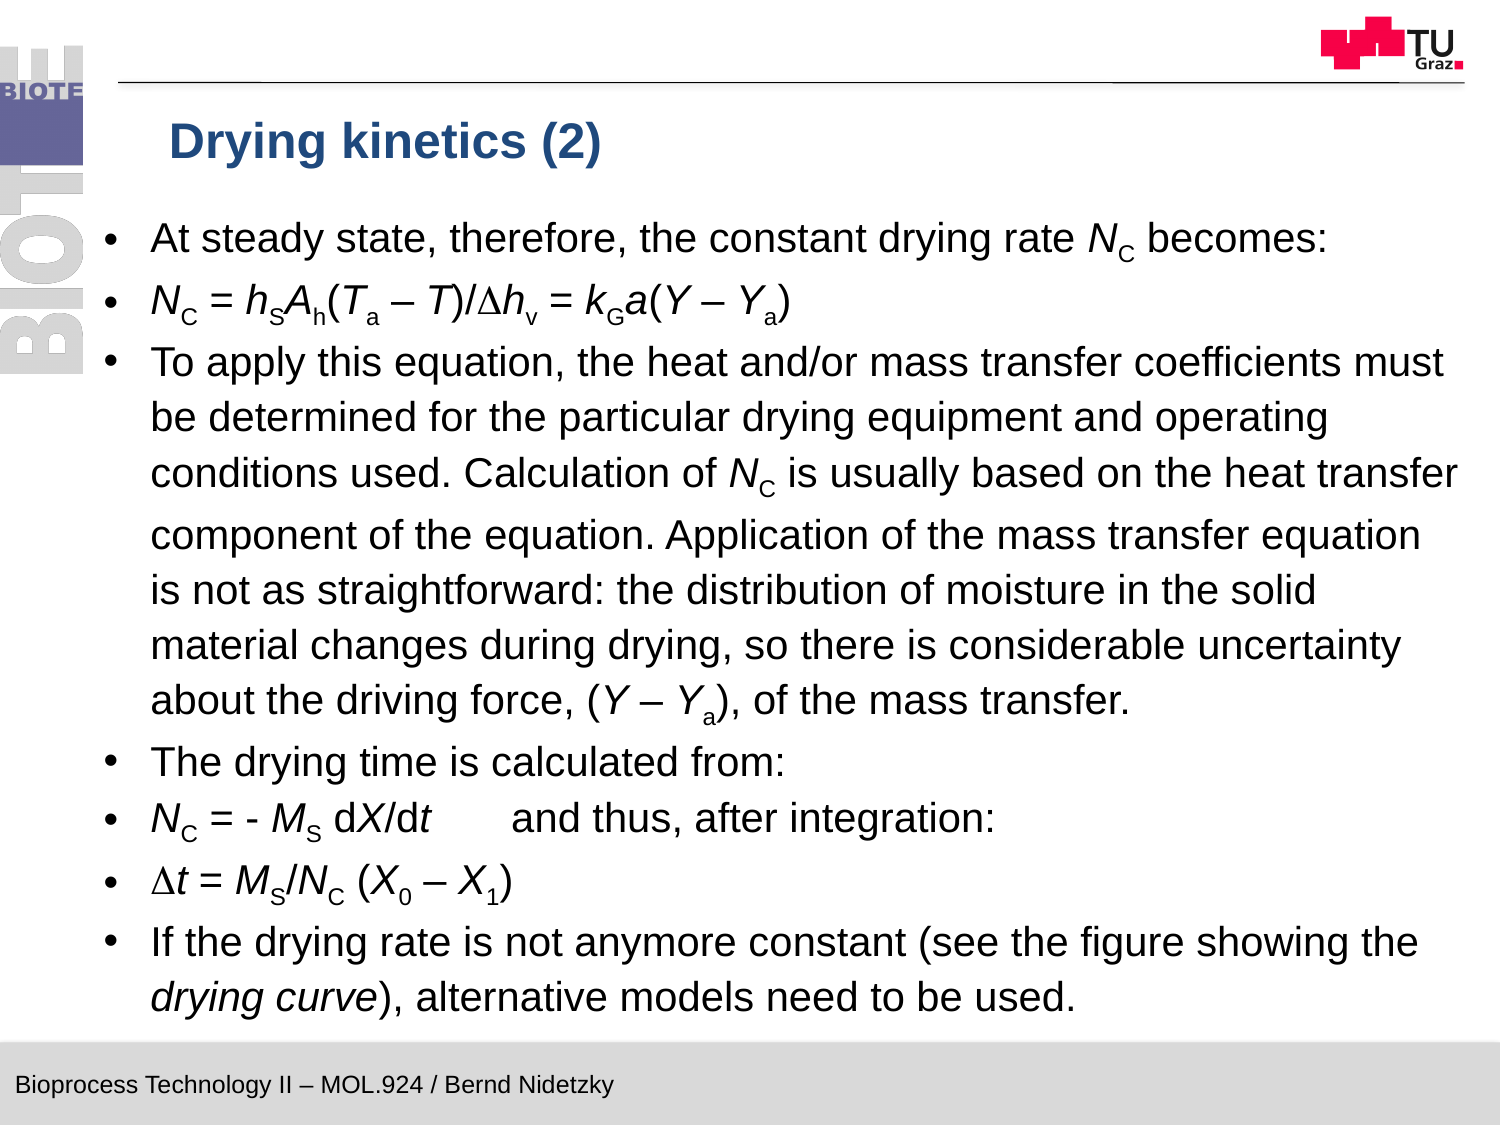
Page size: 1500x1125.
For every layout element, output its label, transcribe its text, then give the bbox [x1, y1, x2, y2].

picture [1318, 13, 1466, 73]
text_box At steady state, therefore, the constant drying rate NC becomes: NC = hSAh(Ta – T)/Dhv = kGa(Y – Ya) To apply this equation, the heat and/or mass transfer coefficients must be determined for the particular drying equipment and operating conditions used. Calculation of NC is usually based on the heat transfer component of the equation. Application of the mass transfer equation is not as straightforward: the distribution of moisture in the solid material changes during drying, so there is considerable uncertainty about the driving force, (Y – Ya), of the mass transfer. The drying time is calculated from: NC = - MS dX/dt and thus, after integration: Dt = MS/NC (X0 – X1) If the drying rate is not anymore constant (see the figure showing the drying curve), alternative models need to be used. [88, 197, 1478, 1073]
text_box Drying kinetics (2) [154, 100, 949, 176]
picture [0, 0, 83, 374]
